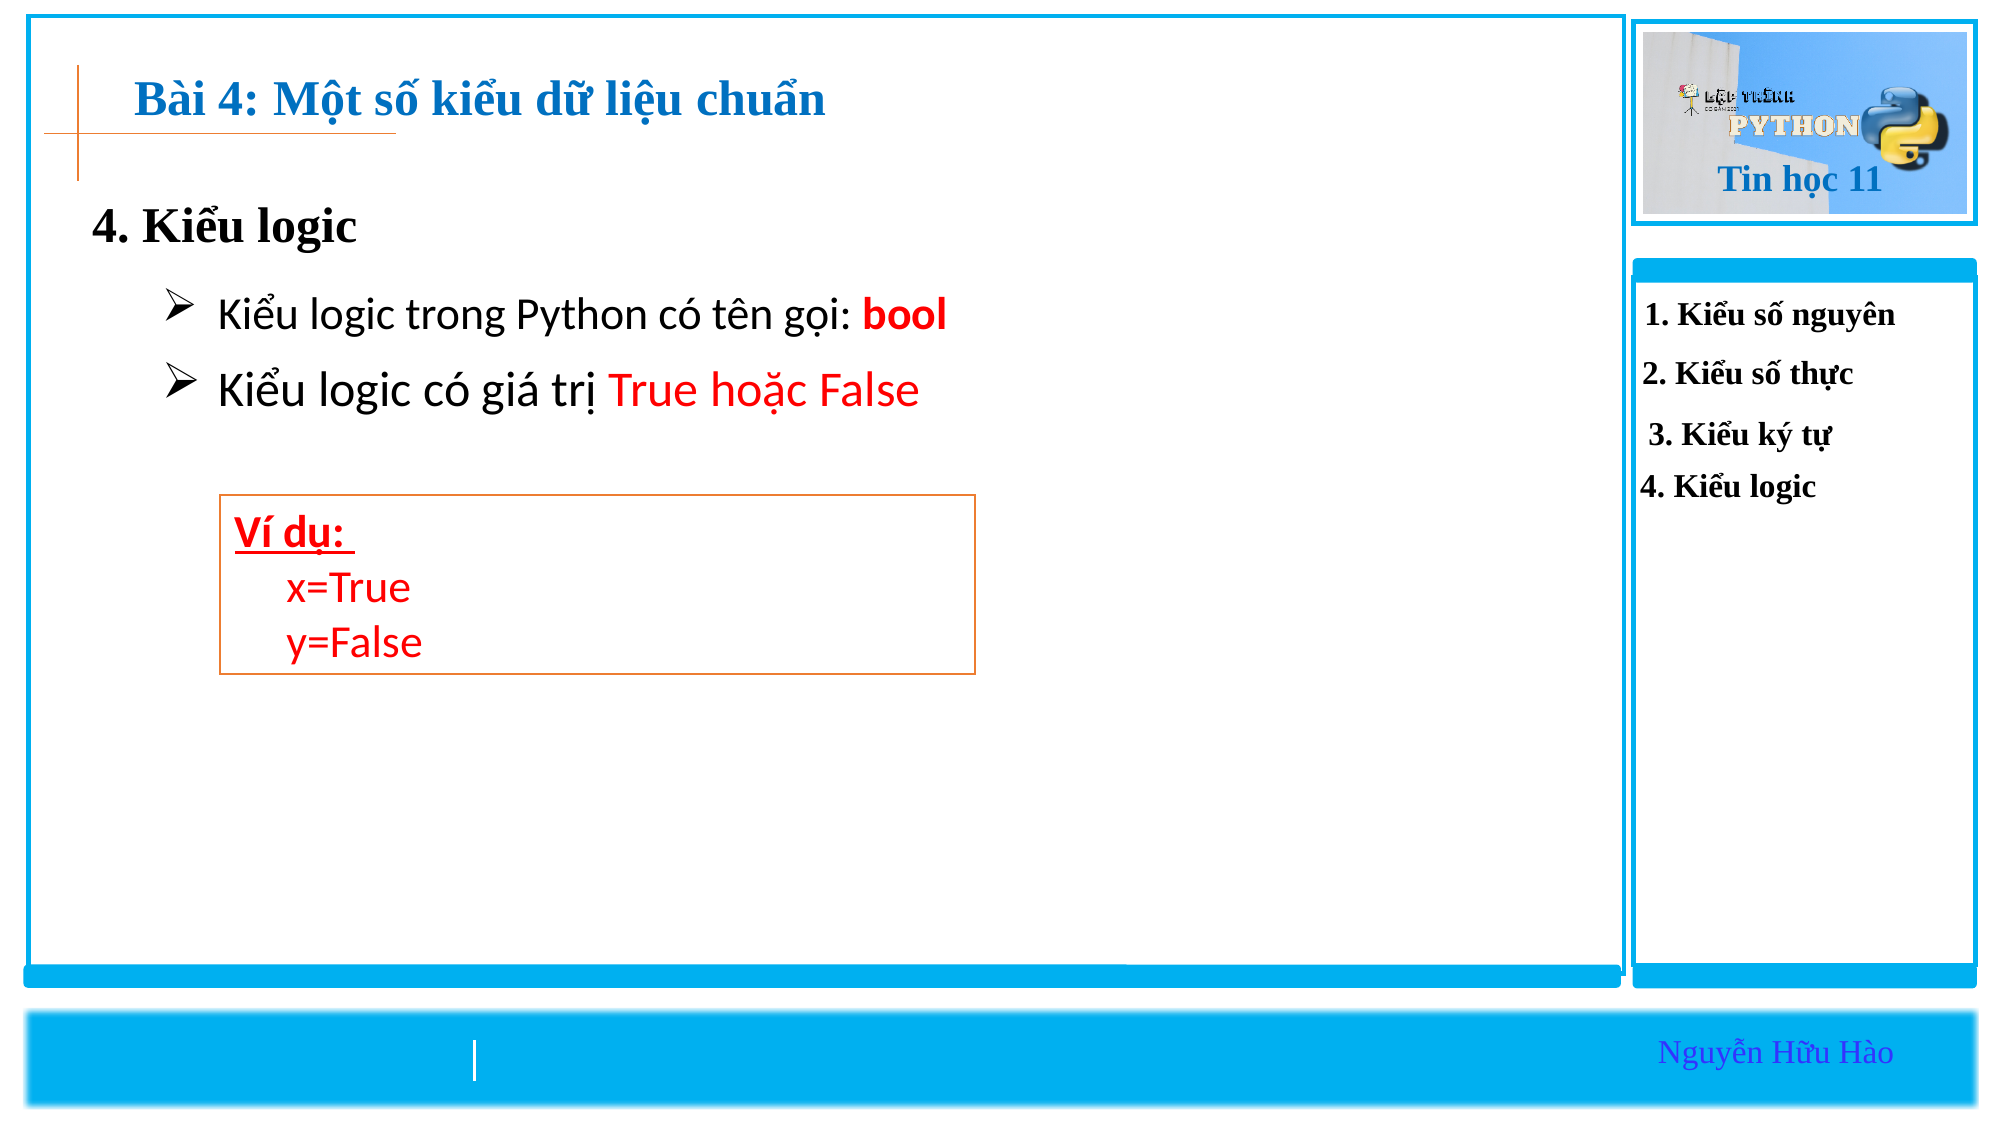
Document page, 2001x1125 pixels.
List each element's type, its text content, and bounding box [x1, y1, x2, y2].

text_box [28, 15, 1625, 974]
text_box 3. Kiểu ký tự [1633, 404, 2000, 460]
text_box [1633, 399, 1977, 404]
text_box Bài 4: Một số kiểu dữ liệu chuẩn [119, 58, 1603, 133]
text_box [1633, 21, 1977, 224]
text_box [1632, 258, 1977, 283]
text_box [1632, 963, 1977, 989]
picture [1643, 32, 1967, 214]
text_box [33, 1019, 1969, 1101]
text_box Kiểu logic trong Python có tên gọi: bool Kiểu logic có giá trị True hoặc False [147, 259, 1568, 424]
text_box 4. Kiểu logic [1625, 456, 1976, 512]
text_box [23, 964, 1621, 988]
text_box 2. Kiểu số thực [1627, 343, 2000, 399]
text_box 1. Kiểu số nguyên [1629, 284, 1958, 340]
text_box [1633, 460, 1977, 966]
text_box Nguyễn Hữu Hào [1643, 1023, 1967, 1078]
text_box 4. Kiểu logic [78, 185, 612, 261]
text_box [1633, 281, 1977, 343]
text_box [44, 64, 397, 182]
text_box Ví dụ: x=True y=False [219, 494, 976, 675]
